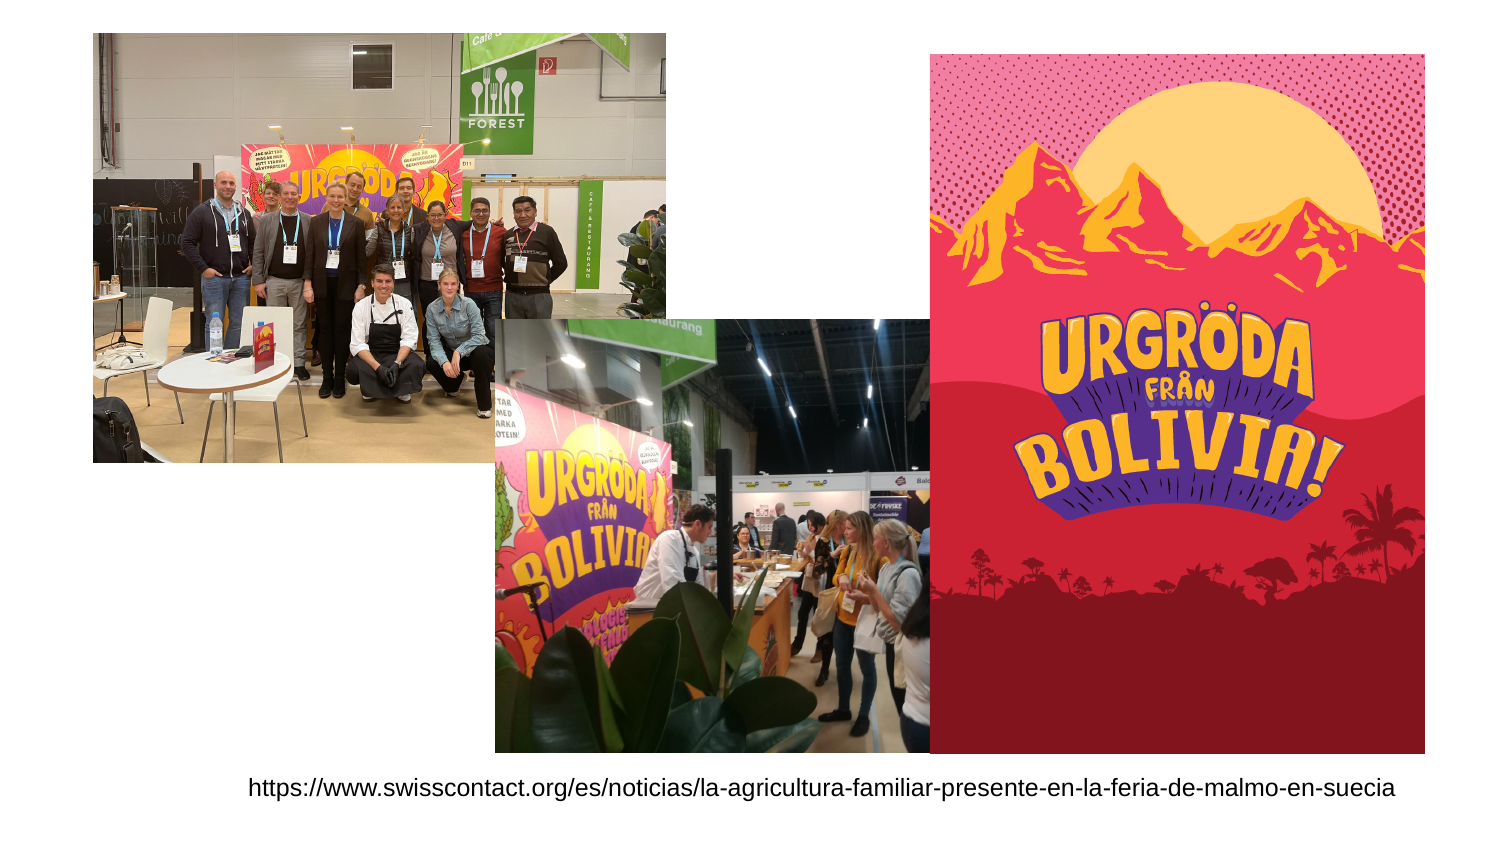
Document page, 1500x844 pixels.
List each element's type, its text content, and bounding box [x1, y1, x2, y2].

picture [92, 33, 1426, 754]
text_box https://www.swisscontact.org/es/noticias/la-agricultura-familiar-presente-en-la-feria-de-malmo-en-suecia [233, 764, 1425, 810]
